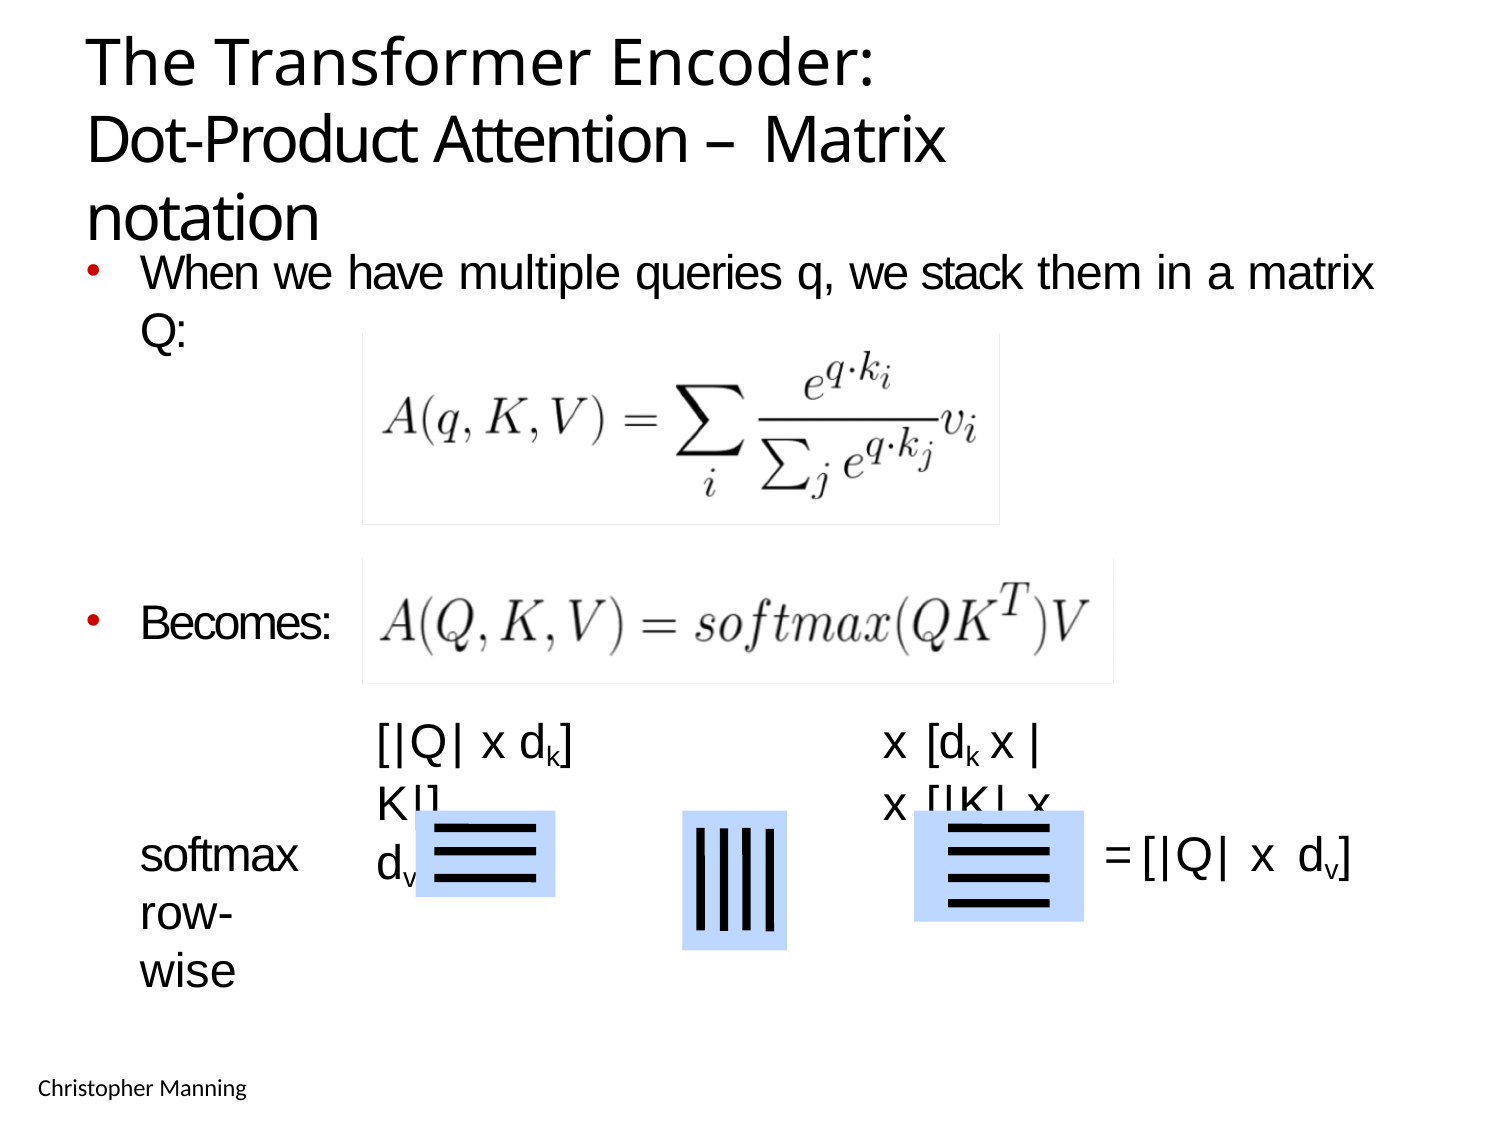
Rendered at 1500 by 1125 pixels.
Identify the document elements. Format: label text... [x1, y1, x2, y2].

text_box When we have multiple queries q, we stack them in a matrix Q: [83, 238, 1390, 357]
text_box [362, 558, 1114, 684]
text_box = [|Q| x dv] [1098, 820, 1363, 886]
title The Transformer Encoder: Dot-Product Attention – Matrix notation [83, 18, 1178, 238]
text_box Becomes: [|Q| x dk] x [dk x |K|] x [|K| x dv] [81, 588, 1069, 893]
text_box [914, 810, 1084, 922]
text_box [362, 333, 1000, 525]
text_box softmax row-wise [137, 820, 323, 998]
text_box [415, 810, 556, 897]
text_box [682, 810, 787, 951]
text_box Christopher Manning [23, 1064, 262, 1109]
